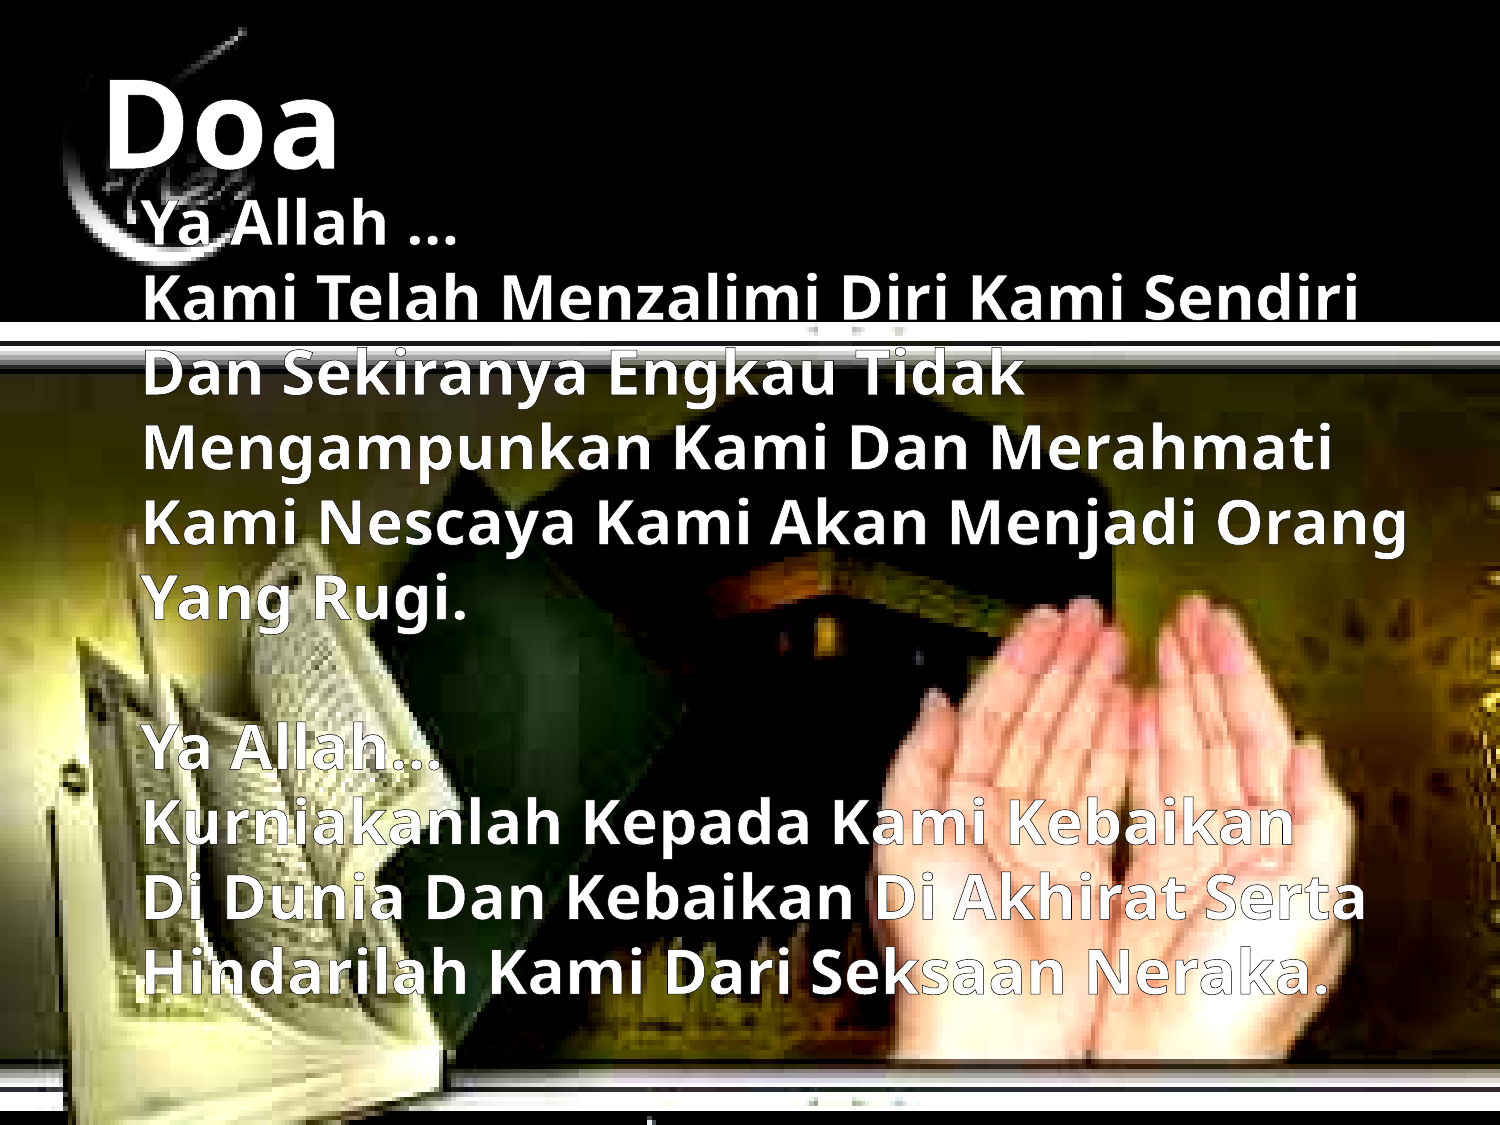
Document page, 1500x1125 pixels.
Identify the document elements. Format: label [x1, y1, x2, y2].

text_box [0, 0, 1500, 1125]
